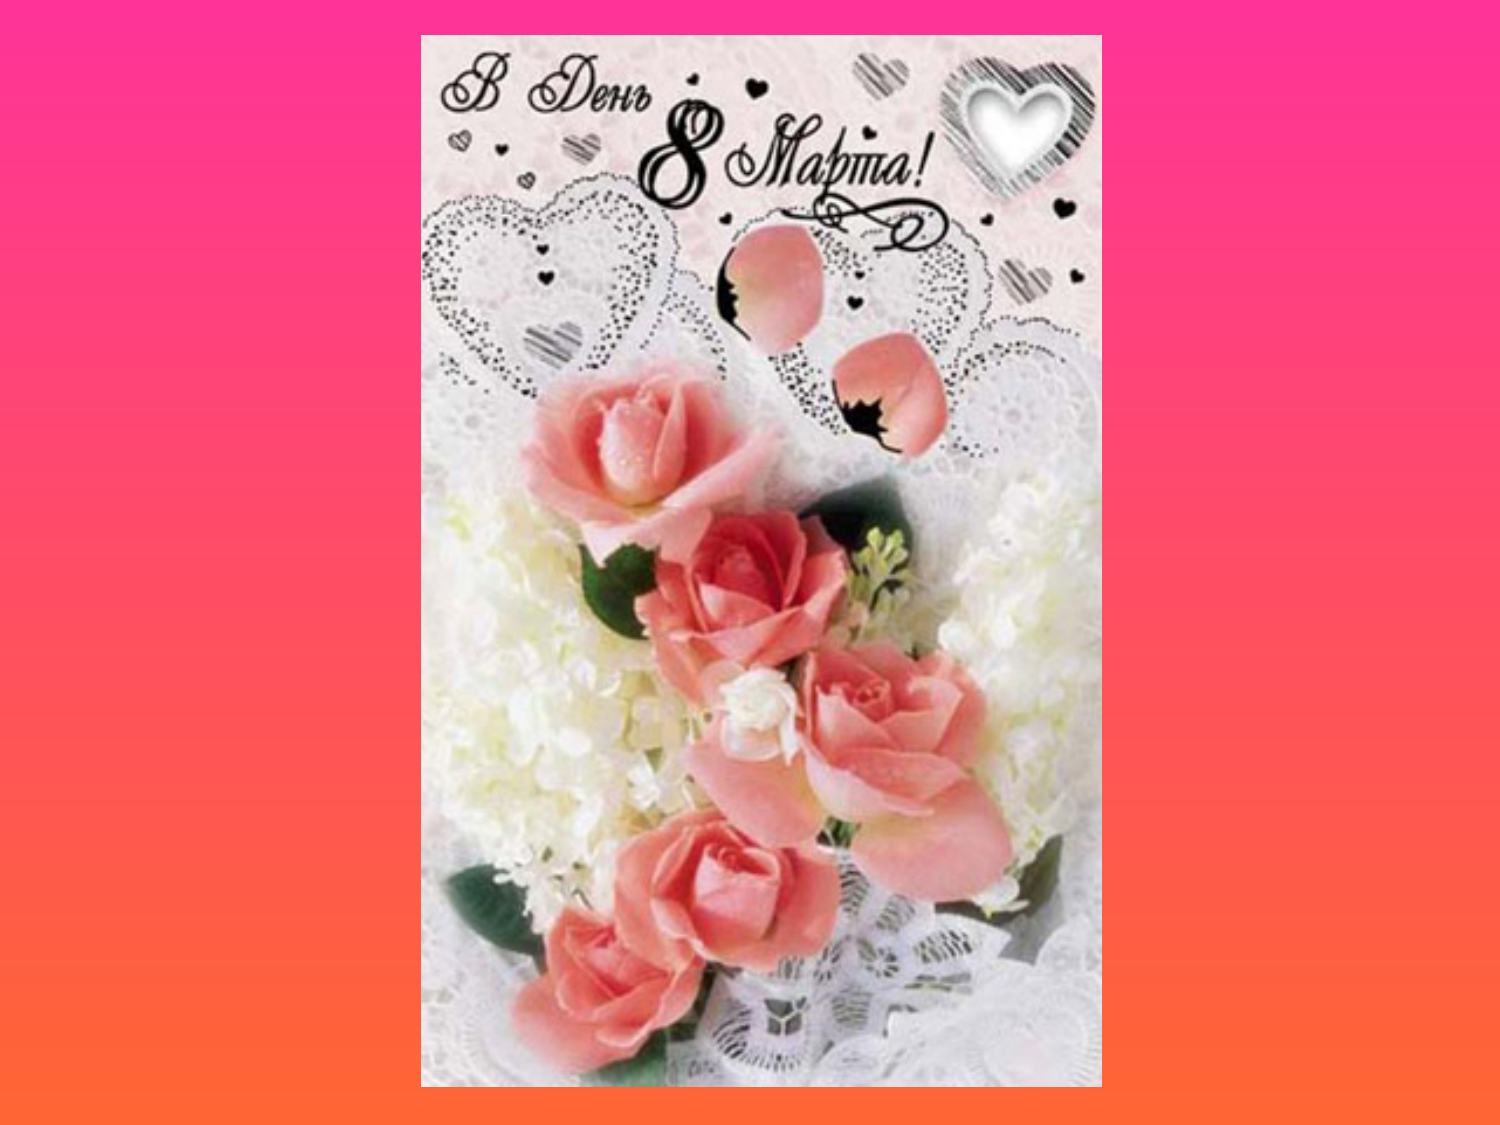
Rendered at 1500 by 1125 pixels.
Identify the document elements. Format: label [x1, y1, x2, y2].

list [421, 34, 1102, 1087]
